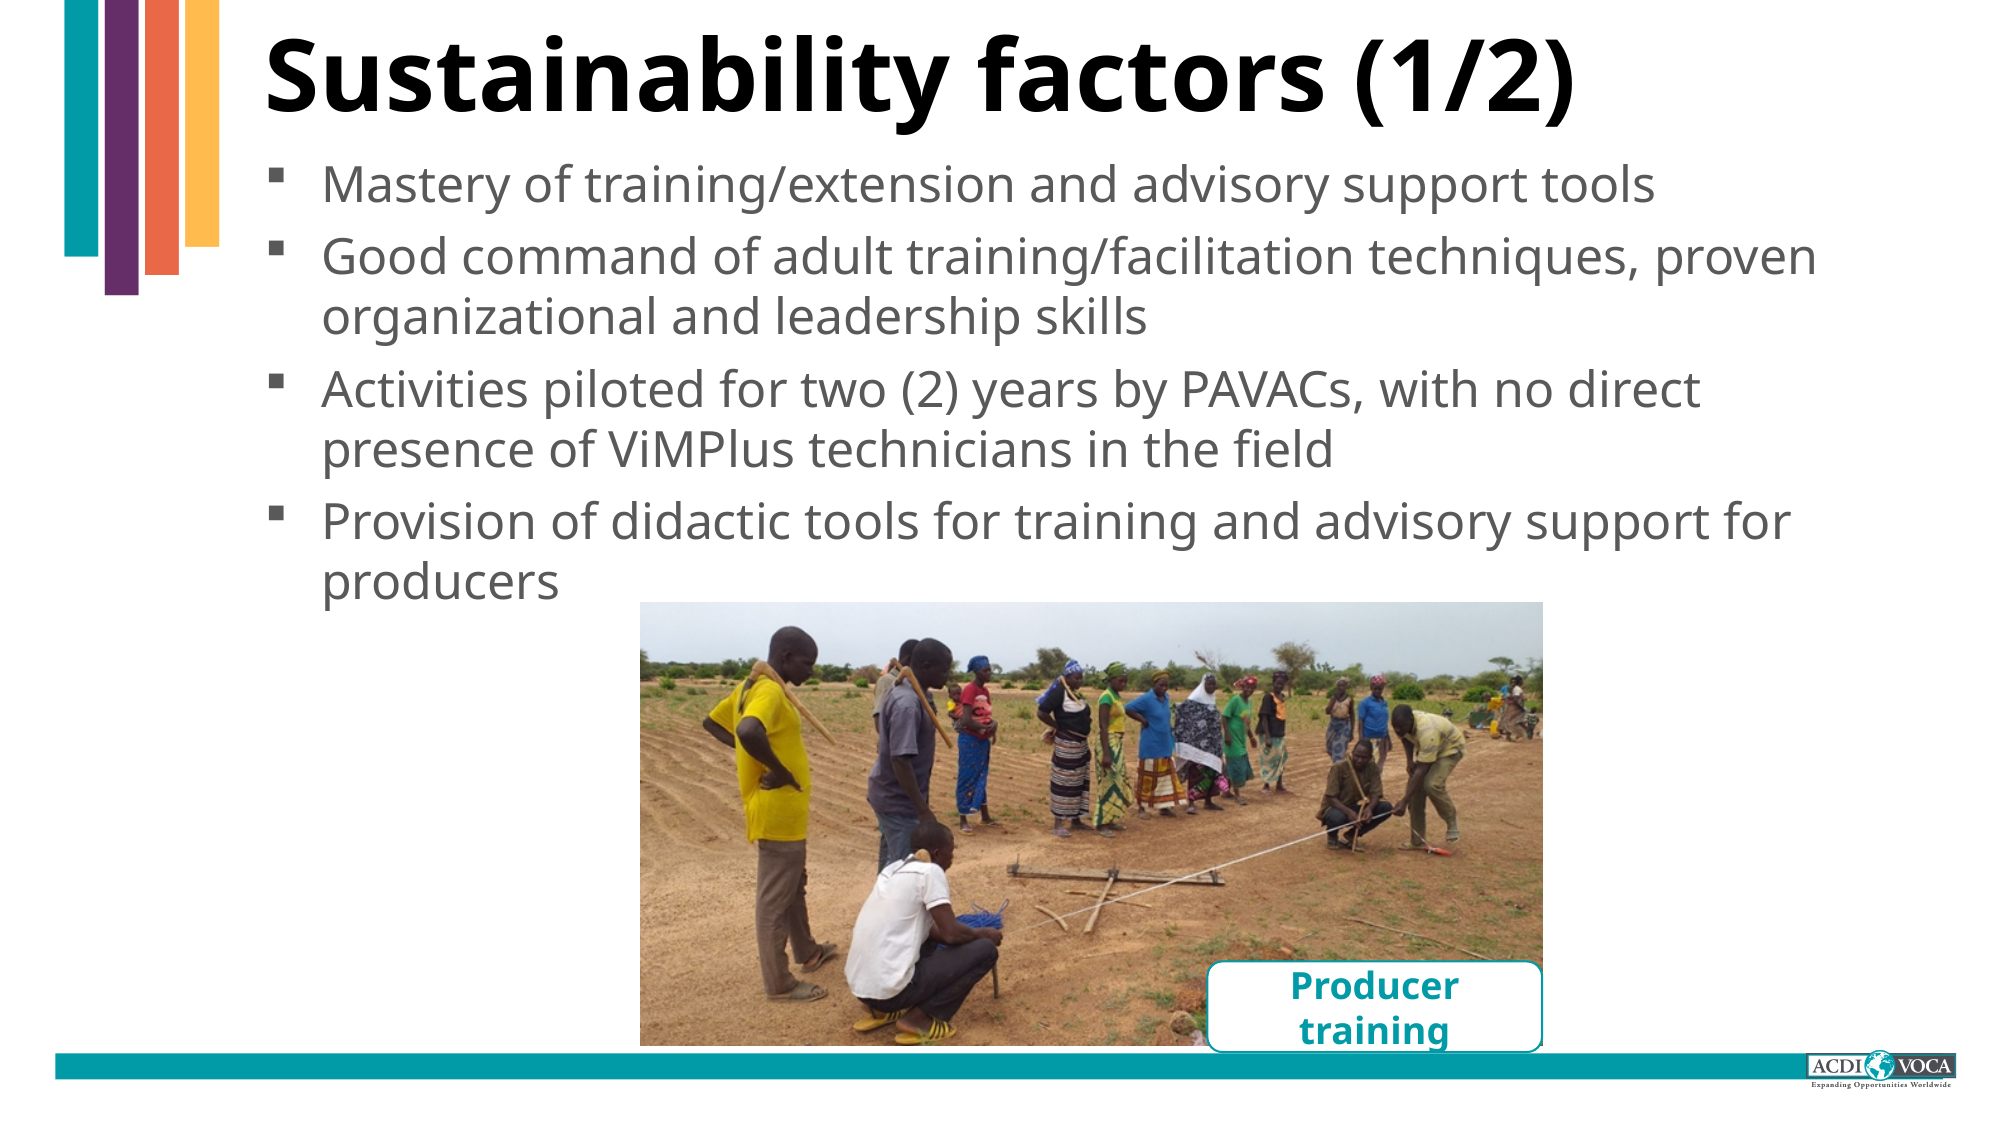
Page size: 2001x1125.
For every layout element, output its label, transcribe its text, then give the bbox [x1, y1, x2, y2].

text_box Mastery of training/extension and advisory support tools Good command of adult training/facilitation techniques, proven organizational and leadership skills Activities piloted for two (2) years by PAVACs, with no direct presence of ViMPlus technicians in the field Provision of didactic tools for training and advisory support for producers [249, 144, 1933, 639]
picture [640, 602, 1543, 1046]
text_box Sustainability factors (1/2) [250, 29, 1819, 130]
picture [1806, 1050, 1957, 1089]
text_box Producer training [1209, 1046, 1541, 1054]
